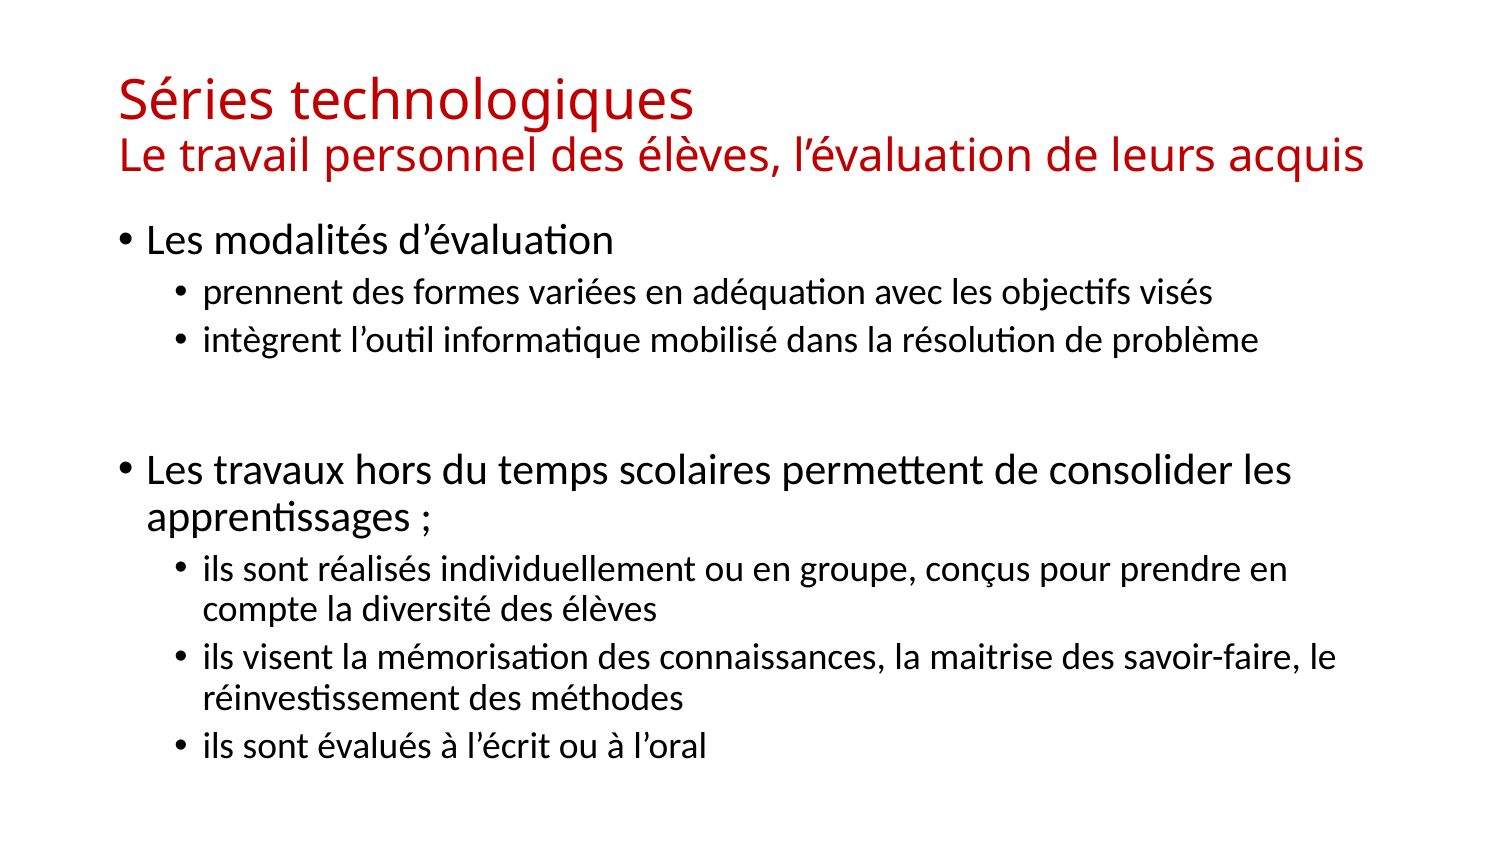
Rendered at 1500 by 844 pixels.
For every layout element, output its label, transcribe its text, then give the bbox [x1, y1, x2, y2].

list Les modalités d’évaluation prennent des formes variées en adéquation avec les objectifs visés intègrent l’outil informatique mobilisé dans la résolution de problème Les travaux hors du temps scolaires permettent de consolider les apprentissages ; ils sont réalisés individuellement ou en groupe, conçus pour prendre en compte la diversité des élèves ils visent la mémorisation des connaissances, la maitrise des savoir-faire, le réinvestissement des méthodes ils sont évalués à l’écrit ou à l’oral [103, 209, 1421, 844]
title Séries technologiques Le travail personnel des élèves, l’évaluation de leurs acquis [103, 44, 1397, 208]
